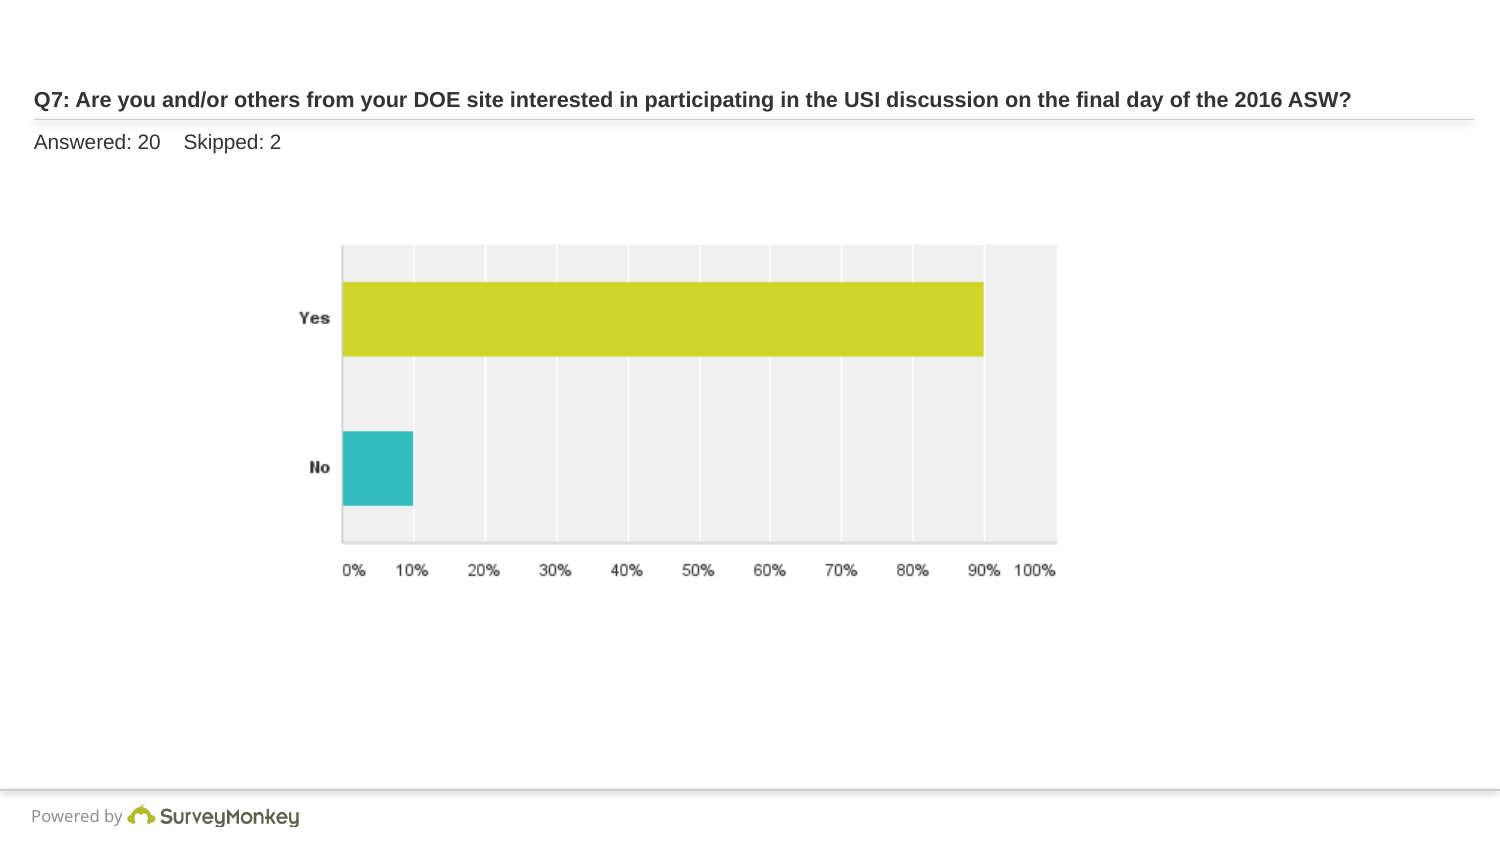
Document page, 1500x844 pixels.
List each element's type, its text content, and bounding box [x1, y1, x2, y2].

title Q7: Are you and/or others from your DOE site interested in participating in the USI discussion on the final day of the 2016 ASW? [18, 54, 1369, 119]
picture [171, 245, 1057, 618]
list Answered: 20 Skipped: 2 [18, 120, 894, 162]
